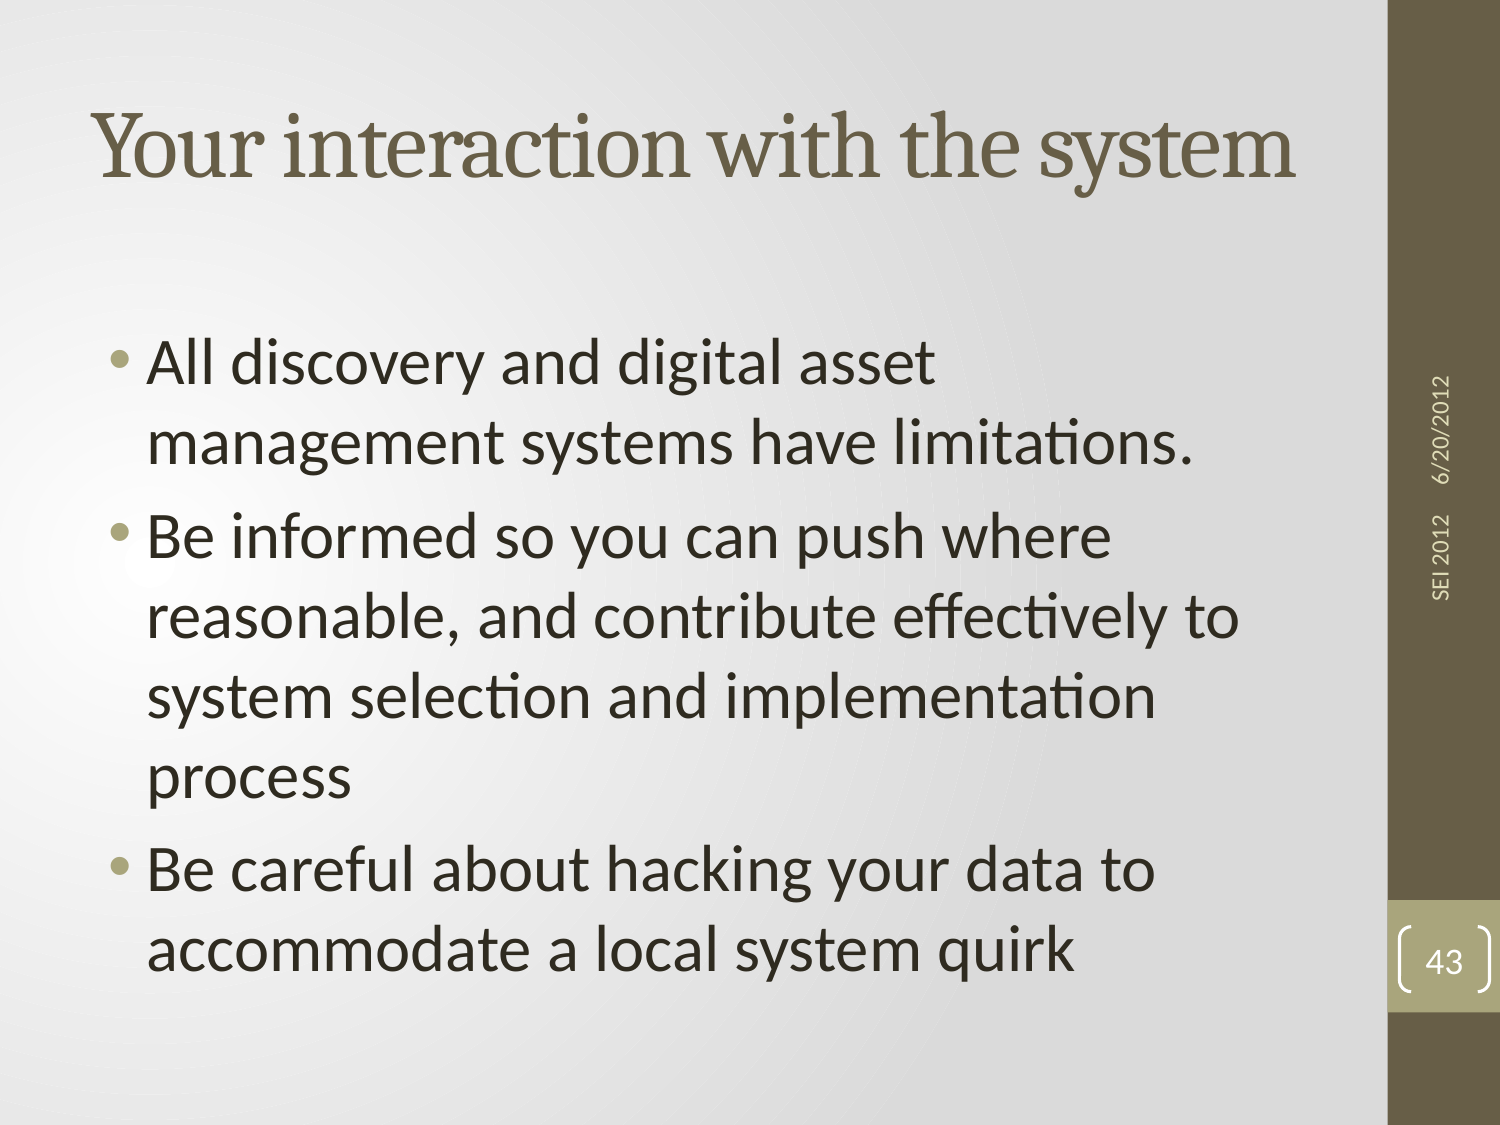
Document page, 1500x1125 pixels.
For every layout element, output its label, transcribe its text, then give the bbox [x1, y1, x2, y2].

footer SEI 2012 [1408, 500, 1469, 889]
title Your interaction with the system [75, 45, 1325, 233]
slide_number 43 [1397, 925, 1492, 994]
list All discovery and digital asset management systems have limitations. Be informed so you can push where reasonable, and contribute effectively to system selection and implementation process Be careful about hacking your data to accommodate a local system quirk [75, 310, 1325, 1050]
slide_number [1408, 100, 1469, 500]
